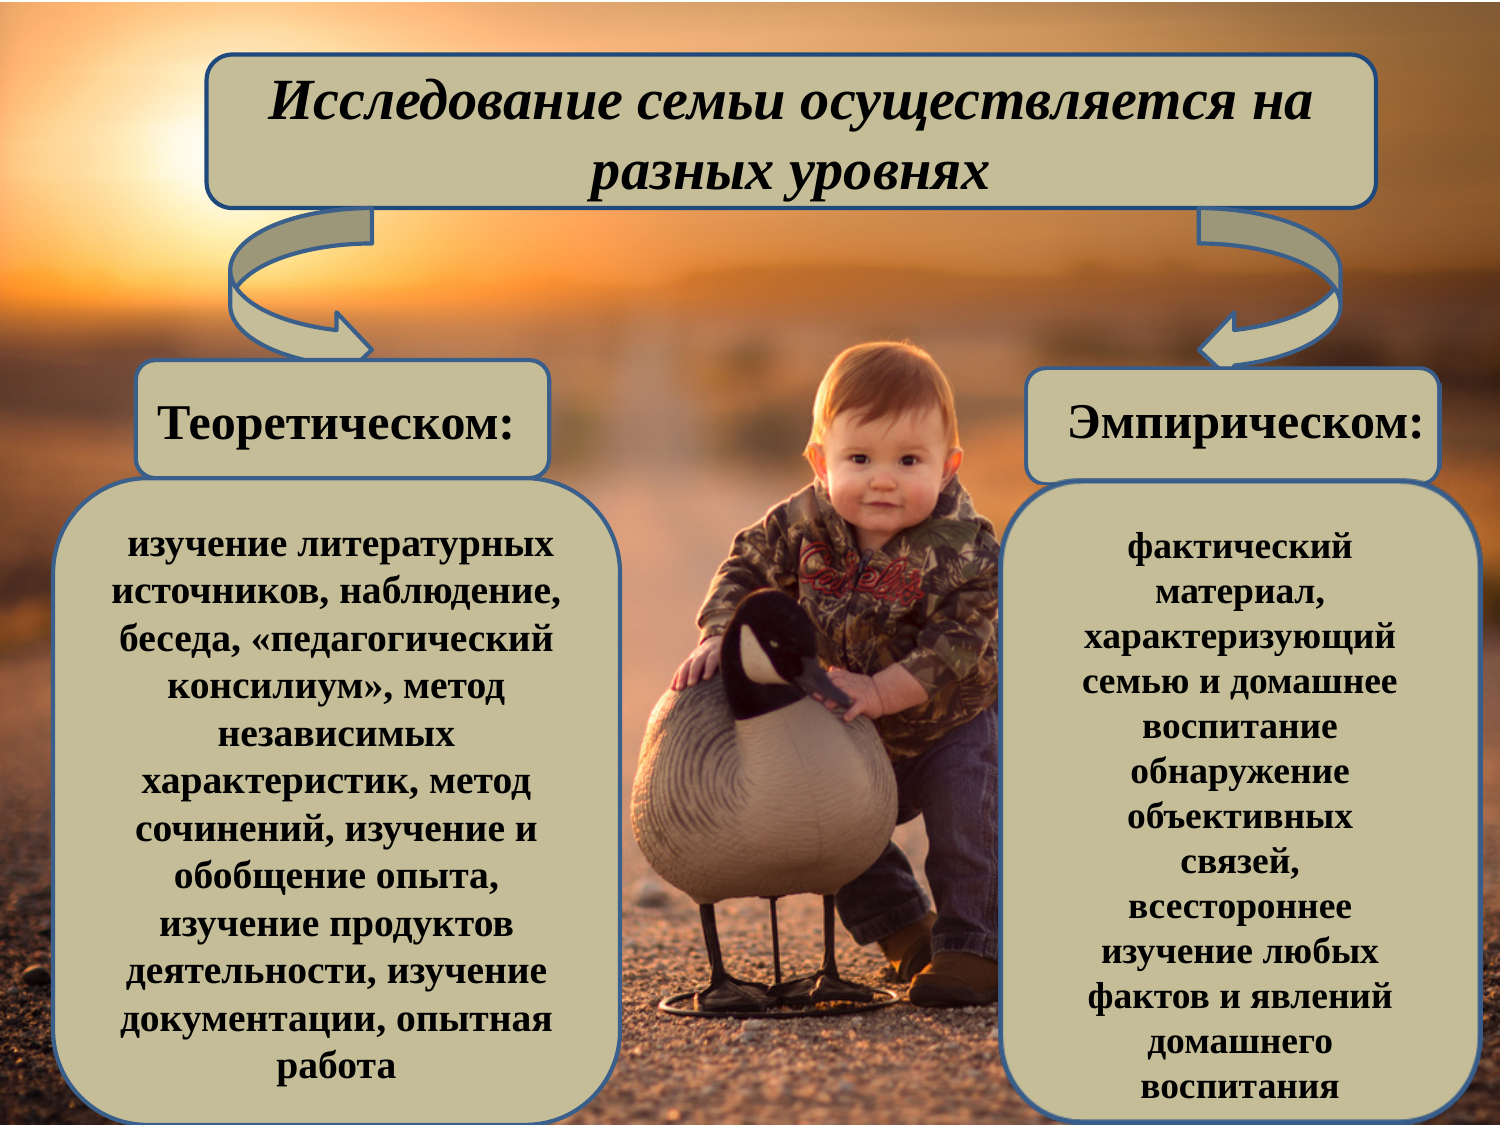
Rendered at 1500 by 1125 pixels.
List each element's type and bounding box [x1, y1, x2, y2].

list [0, 2, 1500, 1125]
picture [997, 366, 1483, 1125]
